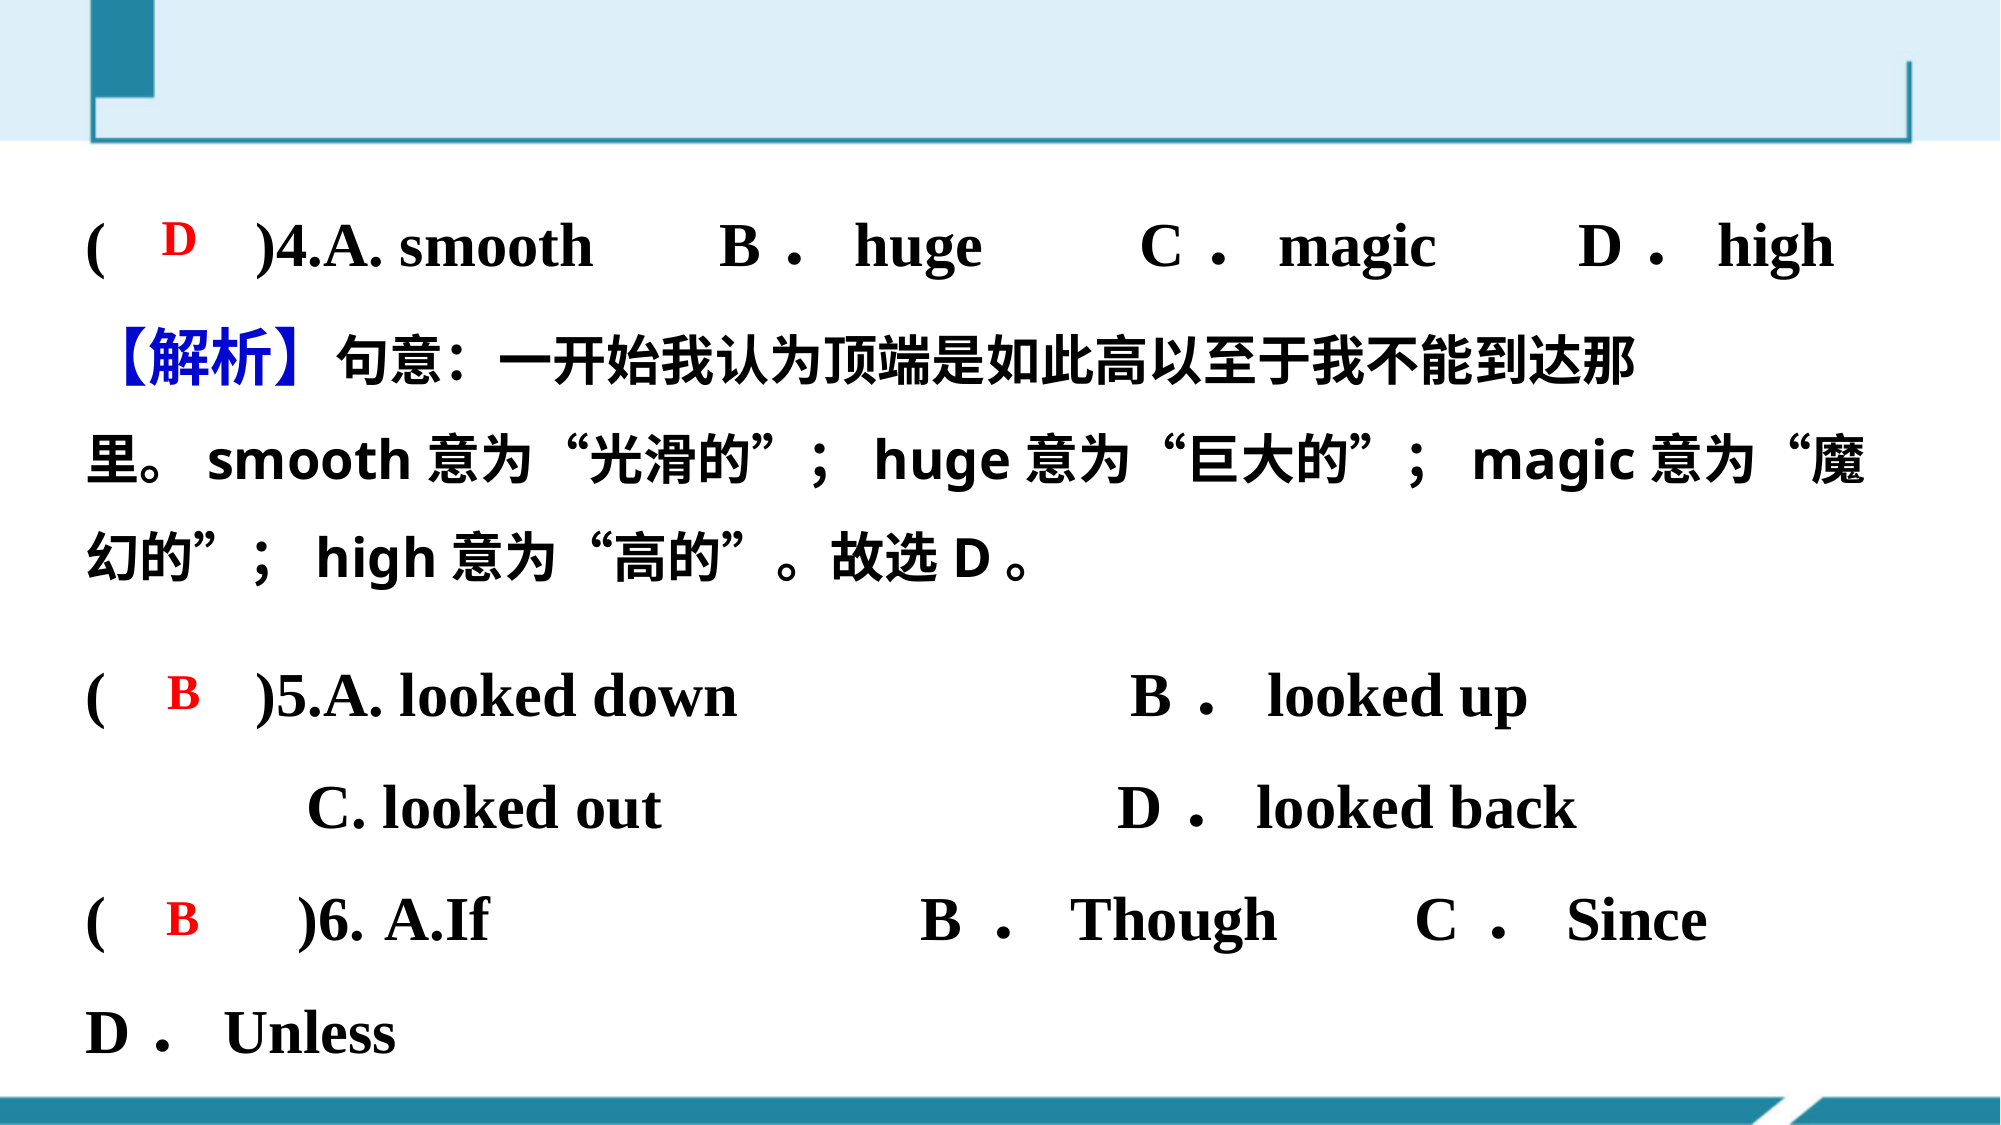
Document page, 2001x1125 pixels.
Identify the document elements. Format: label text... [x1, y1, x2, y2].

text_box D [146, 197, 213, 273]
text_box B [152, 651, 216, 727]
picture [0, 0, 2001, 1125]
text_box 【解析】句意：一开始我认为顶端是如此高以至于我不能到达那里。smooth意为“光滑的”；huge意为“巨大的”；magic意为“魔幻的”；high意为“高的”。故选D。 [70, 273, 1929, 596]
text_box ( )4.A. smooth B．huge C．magic D．high ( )5.A. looked down B．looked up C. looked out D．looked back ( )6. A.If B．Though C．Since D．Unless [70, 159, 1928, 273]
text_box ( )4.A. smooth B．huge C．magic D．high ( )5.A. looked down B．looked up C. looked out D．looked back ( )6. A.If B．Though C．Since D．Unless [70, 596, 1928, 1074]
text_box B [151, 878, 215, 954]
